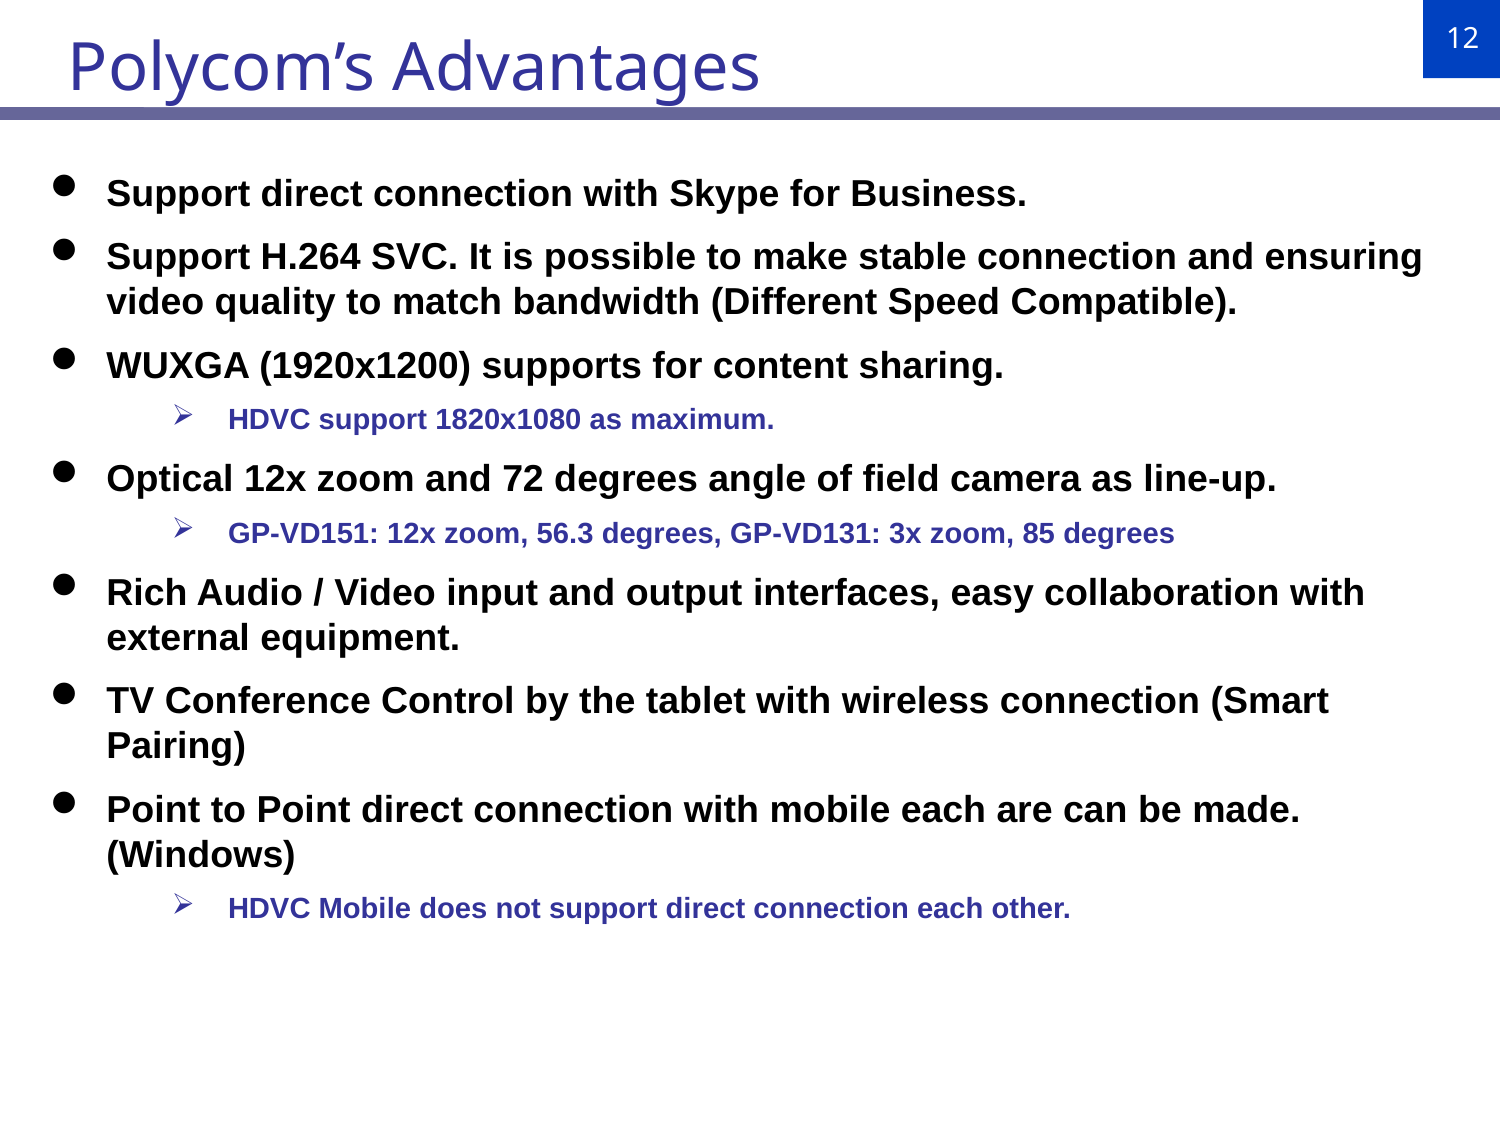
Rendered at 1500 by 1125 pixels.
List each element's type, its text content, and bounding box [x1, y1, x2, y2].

text_box Polycom’s Advantages [53, 16, 1376, 112]
text_box Support direct connection with Skype for Business. Support H.264 SVC. It is possible to make stable connection and ensuring video quality to match bandwidth (Different Speed Compatible). WUXGA (1920x1200) supports for content sharing. HDVC support 1820x1080 as maximum. Optical 12x zoom and 72 degrees angle of field camera as line-up. GP-VD151: 12x zoom, 56.3 degrees, GP-VD131: 3x zoom, 85 degrees Rich Audio / Video input and output interfaces, easy collaboration with external equipment. TV Conference Control by the tablet with wireless connection (Smart Pairing) Point to Point direct connection with mobile each are can be made. (Windows) HDVC Mobile does not support direct connection each other. [35, 161, 1471, 933]
